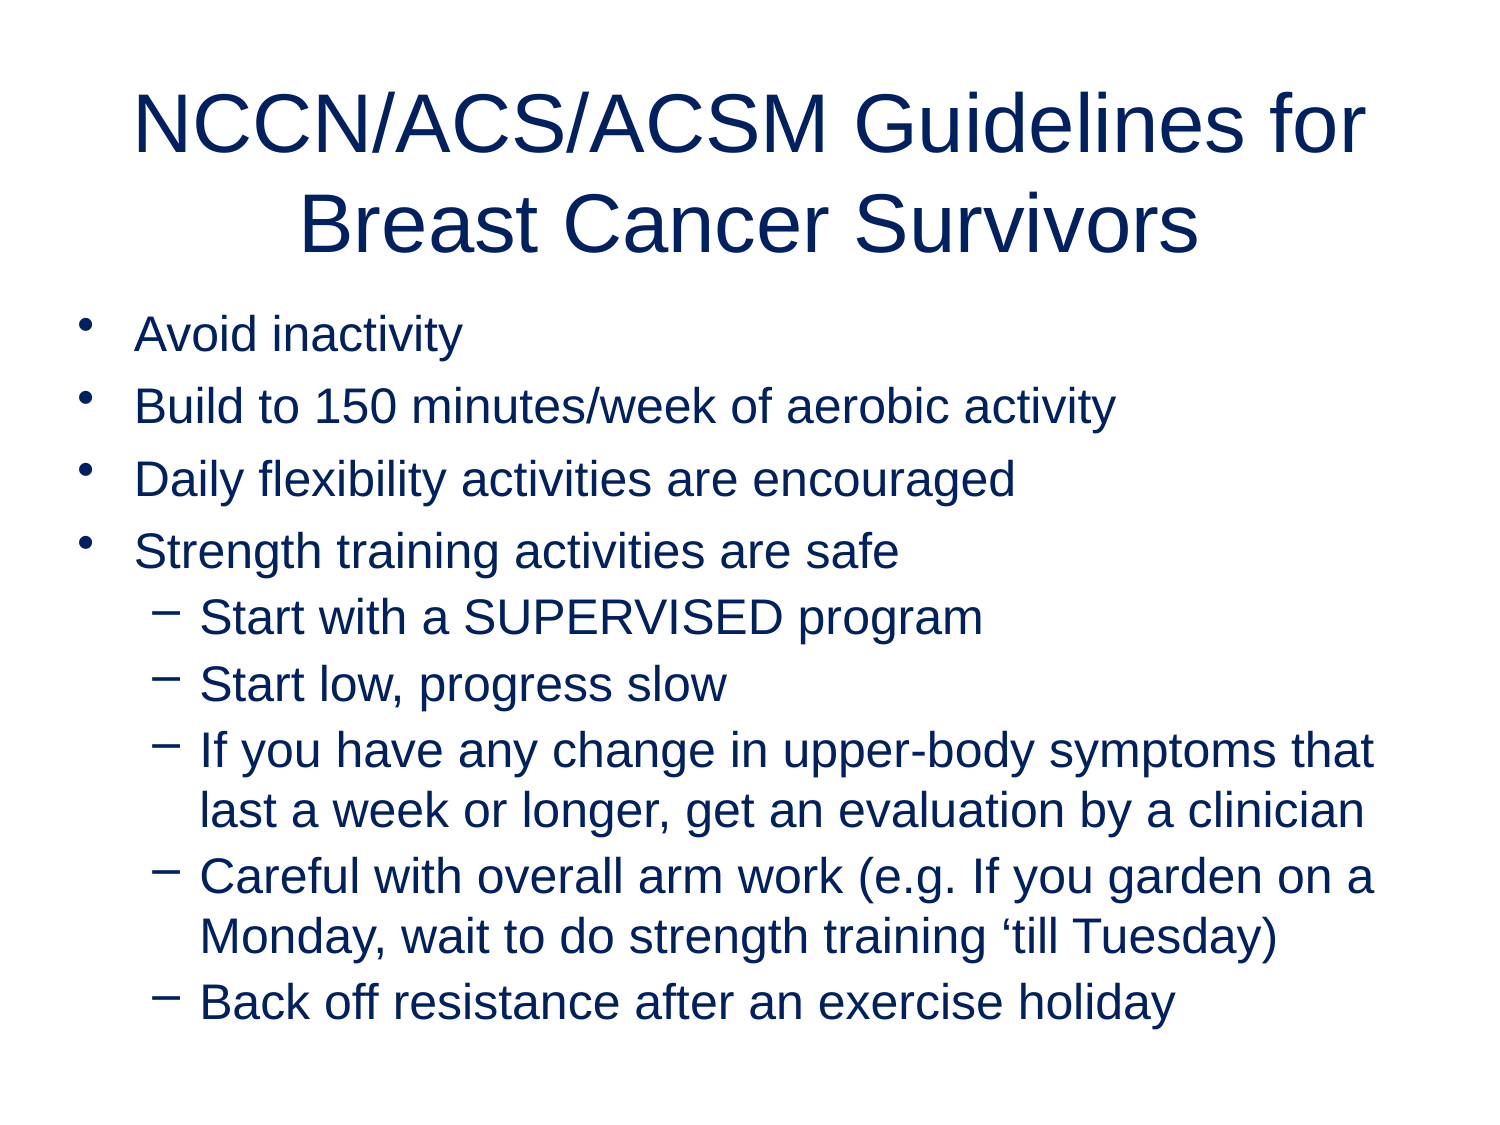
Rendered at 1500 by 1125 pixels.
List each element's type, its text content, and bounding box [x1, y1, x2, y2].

list Avoid inactivity Build to 150 minutes/week of aerobic activity Daily flexibility activities are encouraged Strength training activities are safe Start with a SUPERVISED program Start low, progress slow If you have any change in upper-body symptoms that last a week or longer, get an evaluation by a clinician Careful with overall arm work (e.g. If you garden on a Monday, wait to do strength training ‘till Tuesday) Back off resistance after an exercise holiday [62, 287, 1438, 963]
title NCCN/ACS/ACSM Guidelines for Breast Cancer Survivors [112, 75, 1388, 263]
